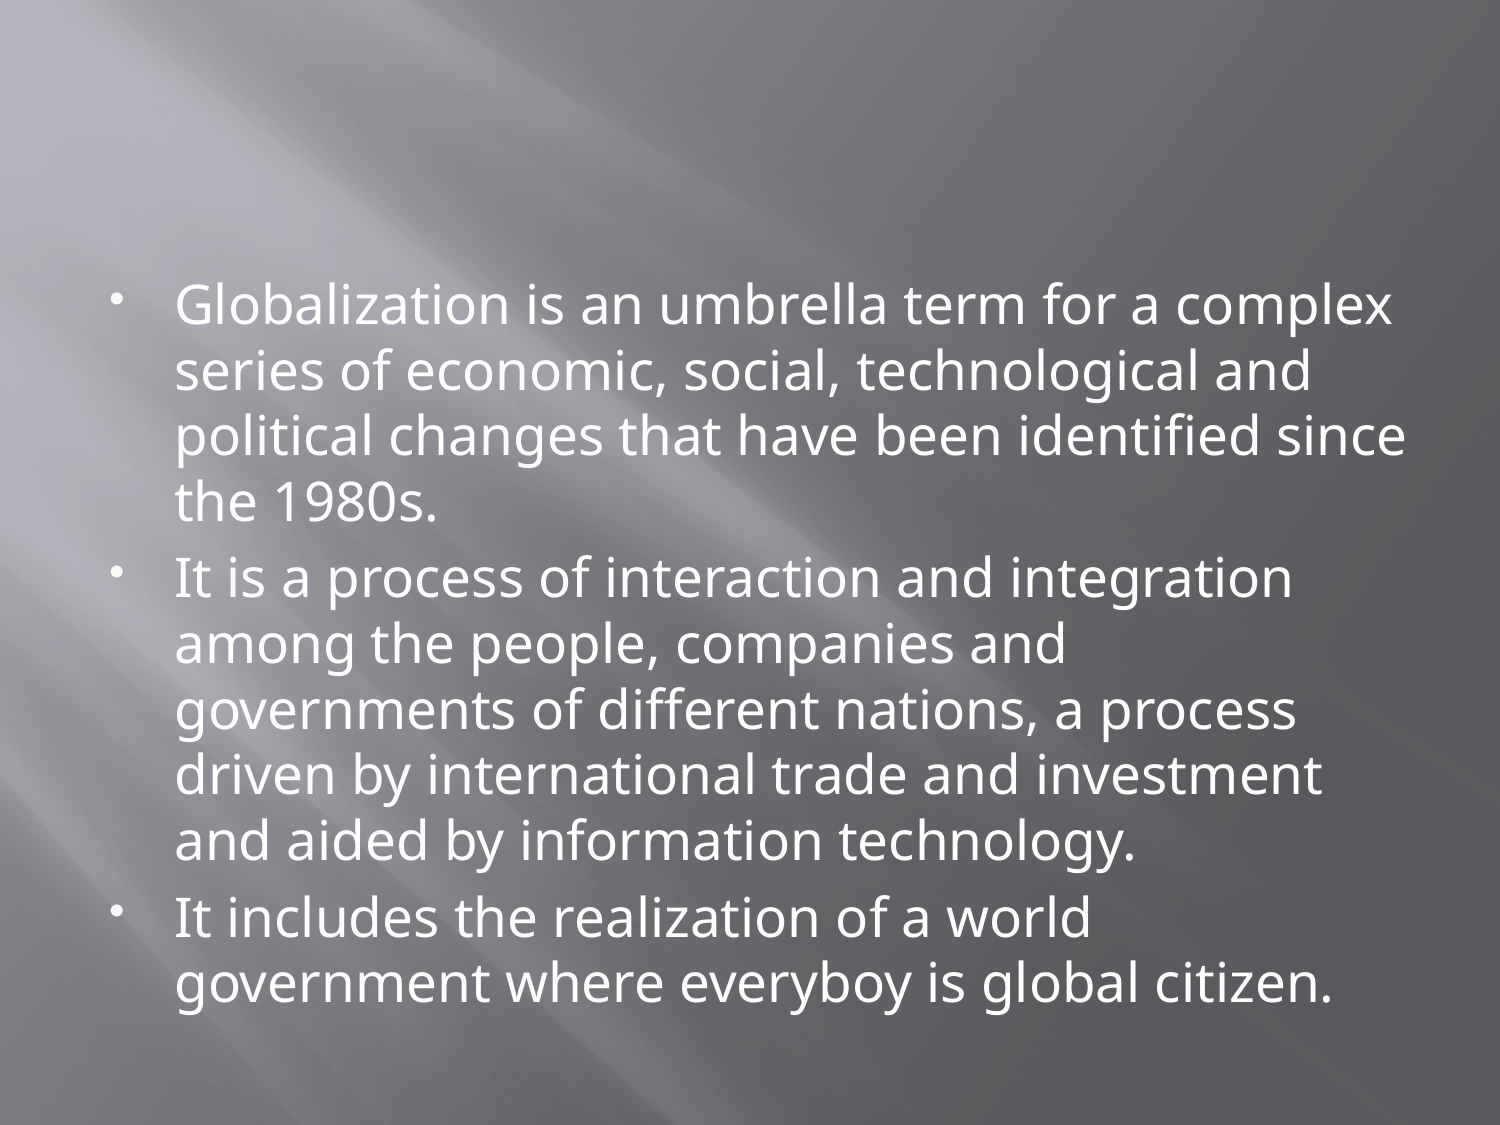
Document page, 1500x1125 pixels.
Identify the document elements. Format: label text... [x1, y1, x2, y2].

list Globalization is an umbrella term for a complex series of economic, social, technological and political changes that have been identified since the 1980s. It is a process of interaction and integration among the people, companies and governments of different nations, a process driven by international trade and investment and aided by information technology. It includes the realization of a world government where everyboy is global citizen. [75, 262, 1425, 1035]
